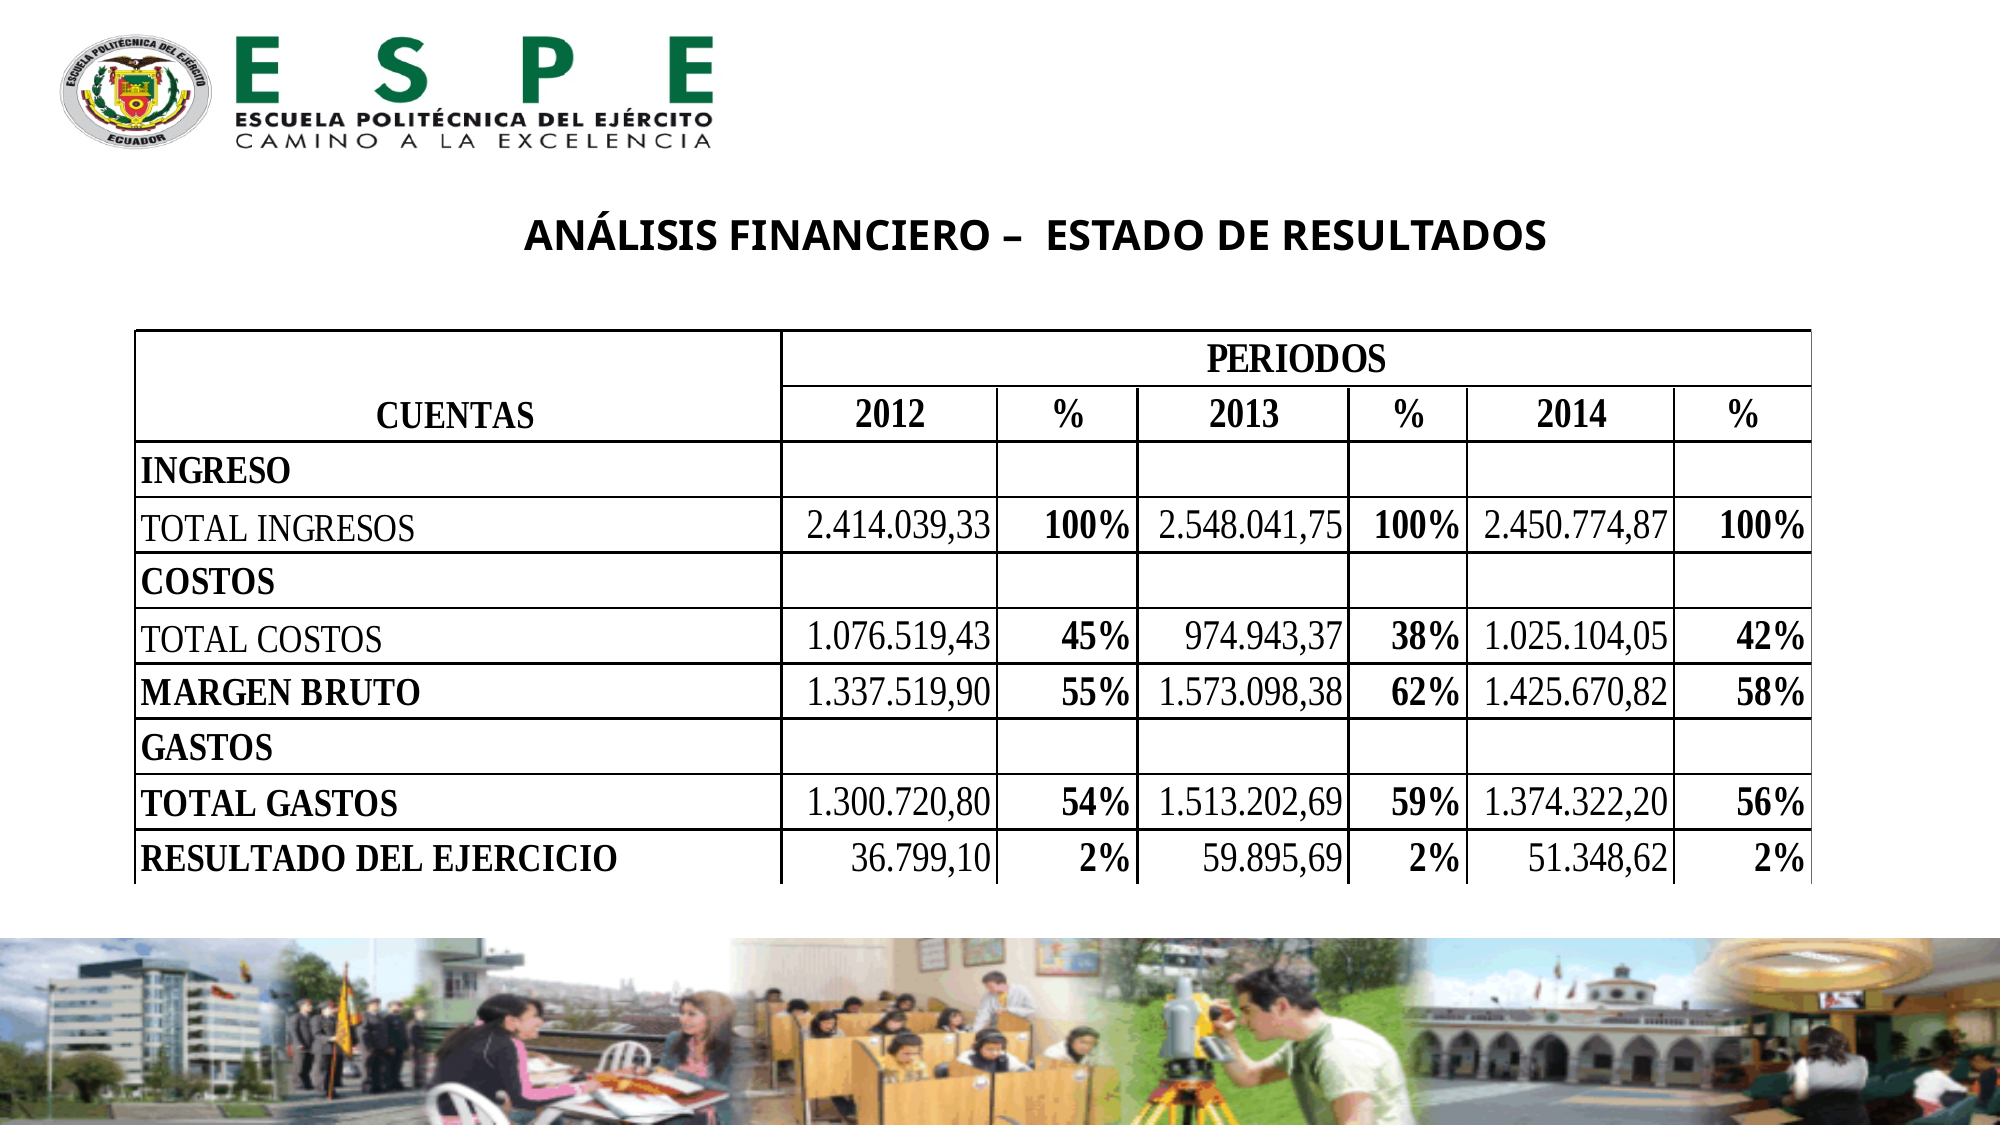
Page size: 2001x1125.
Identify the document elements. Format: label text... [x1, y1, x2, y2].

picture [0, 938, 2000, 1125]
text_box ANÁLISIS FINANCIERO – ESTADO DE RESULTADOS [498, 201, 1585, 267]
picture [23, 18, 749, 165]
picture [133, 329, 1814, 887]
